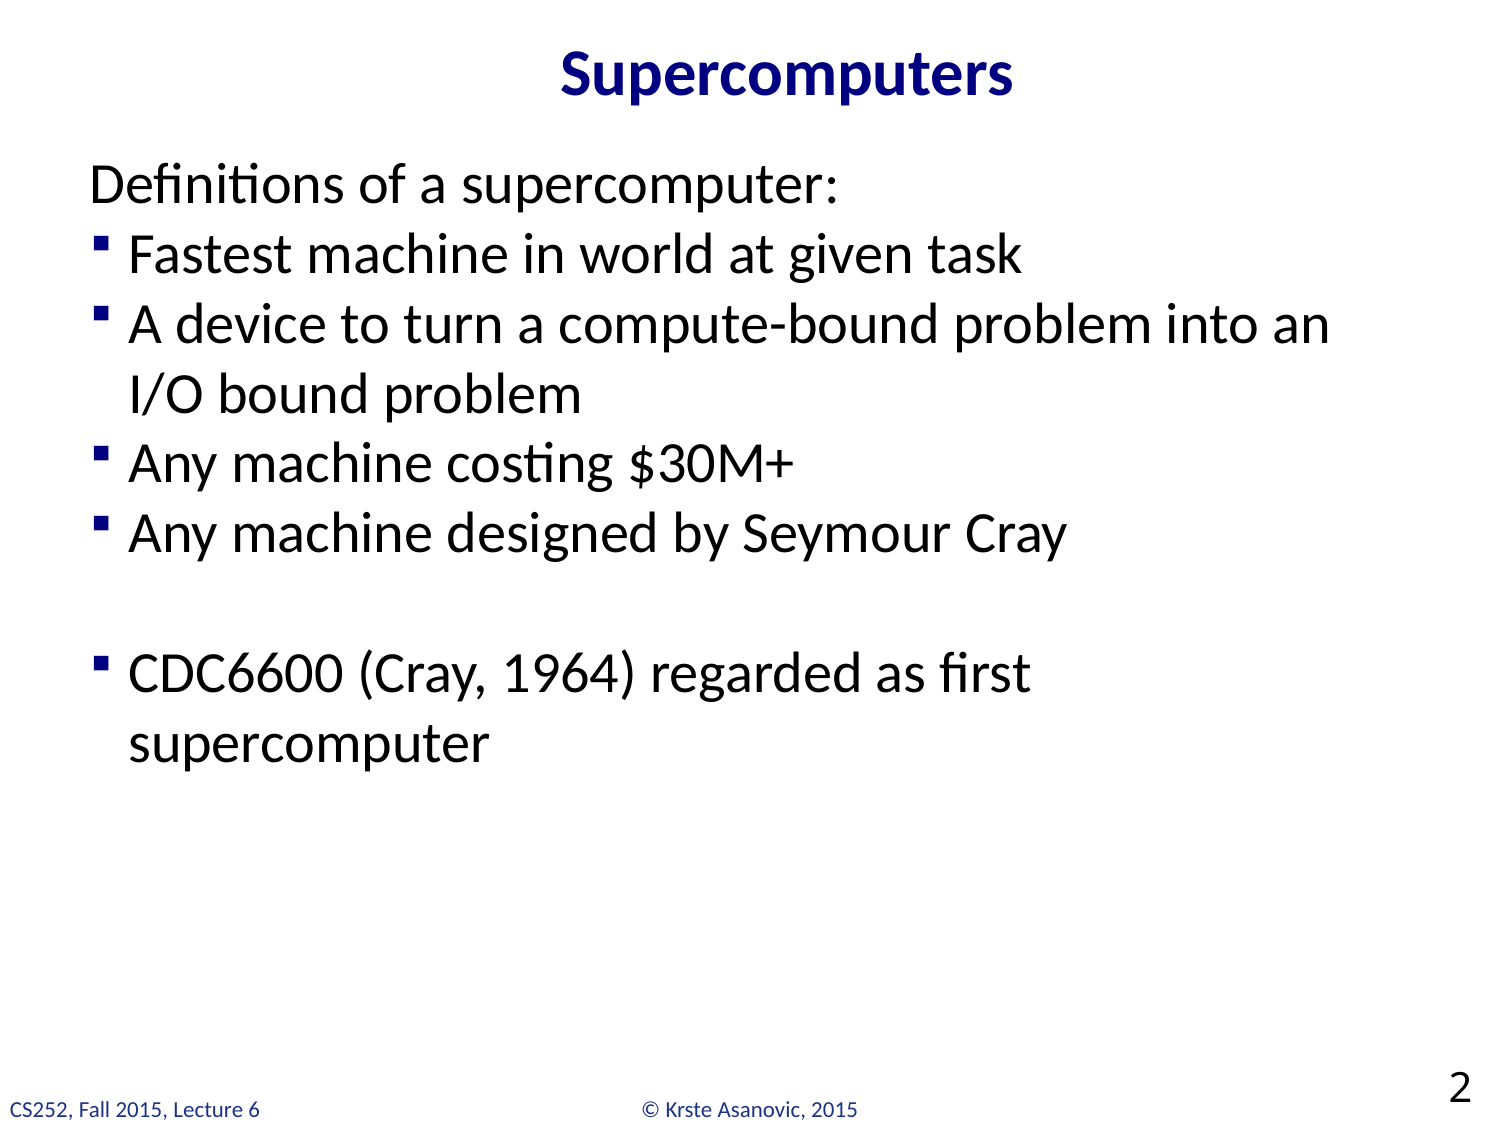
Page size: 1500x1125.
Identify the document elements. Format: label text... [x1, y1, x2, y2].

list Definitions of a supercomputer: Fastest machine in world at given task A device to turn a compute-bound problem into an I/O bound problem Any machine costing $30M+ Any machine designed by Seymour Cray CDC6600 (Cray, 1964) regarded as first supercomputer [74, 137, 1376, 1051]
title Supercomputers [199, 12, 1376, 126]
slide_number 2 [1174, 1076, 1488, 1125]
